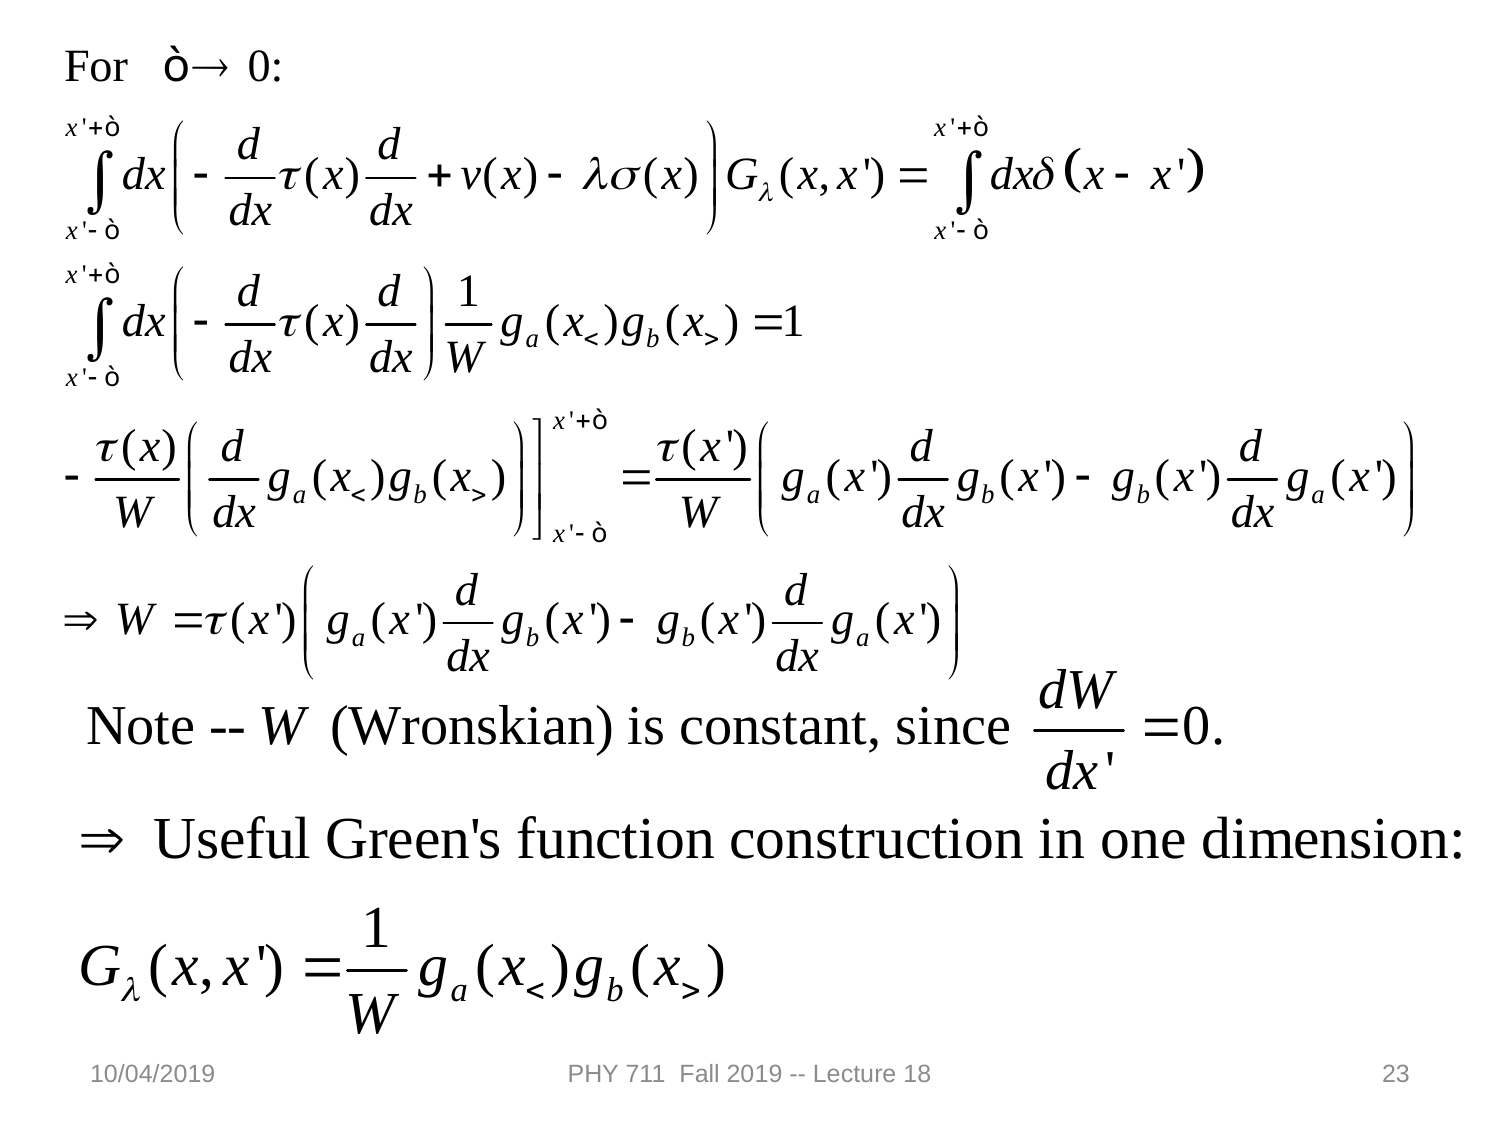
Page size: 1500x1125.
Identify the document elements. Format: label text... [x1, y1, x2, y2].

footer PHY 711 Fall 2019 -- Lecture 18 [512, 1051, 988, 1103]
slide_number 23 [1074, 1051, 1425, 1103]
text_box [59, 42, 1426, 689]
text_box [78, 656, 1229, 798]
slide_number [75, 1050, 425, 1103]
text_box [74, 806, 1467, 1043]
